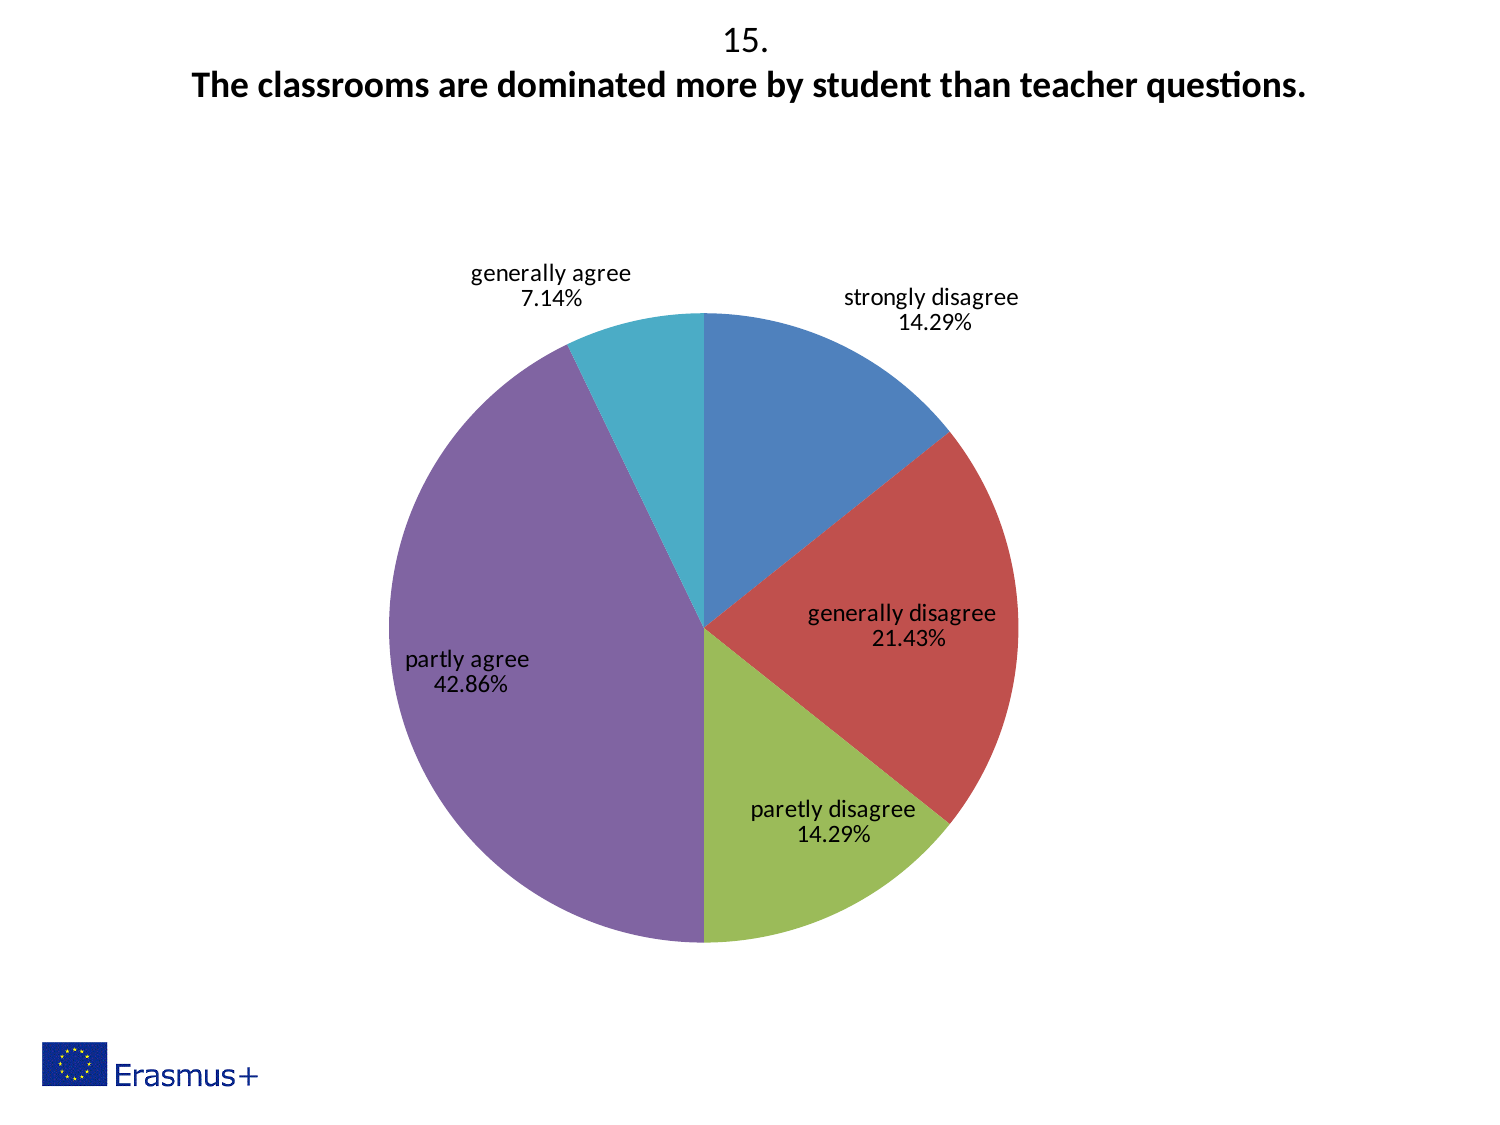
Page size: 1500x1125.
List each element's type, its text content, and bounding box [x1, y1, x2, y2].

text_box 15. The classrooms are dominated more by student than teacher questions. [0, 7, 1500, 113]
chart [135, 243, 1329, 1000]
picture [29, 1029, 270, 1125]
